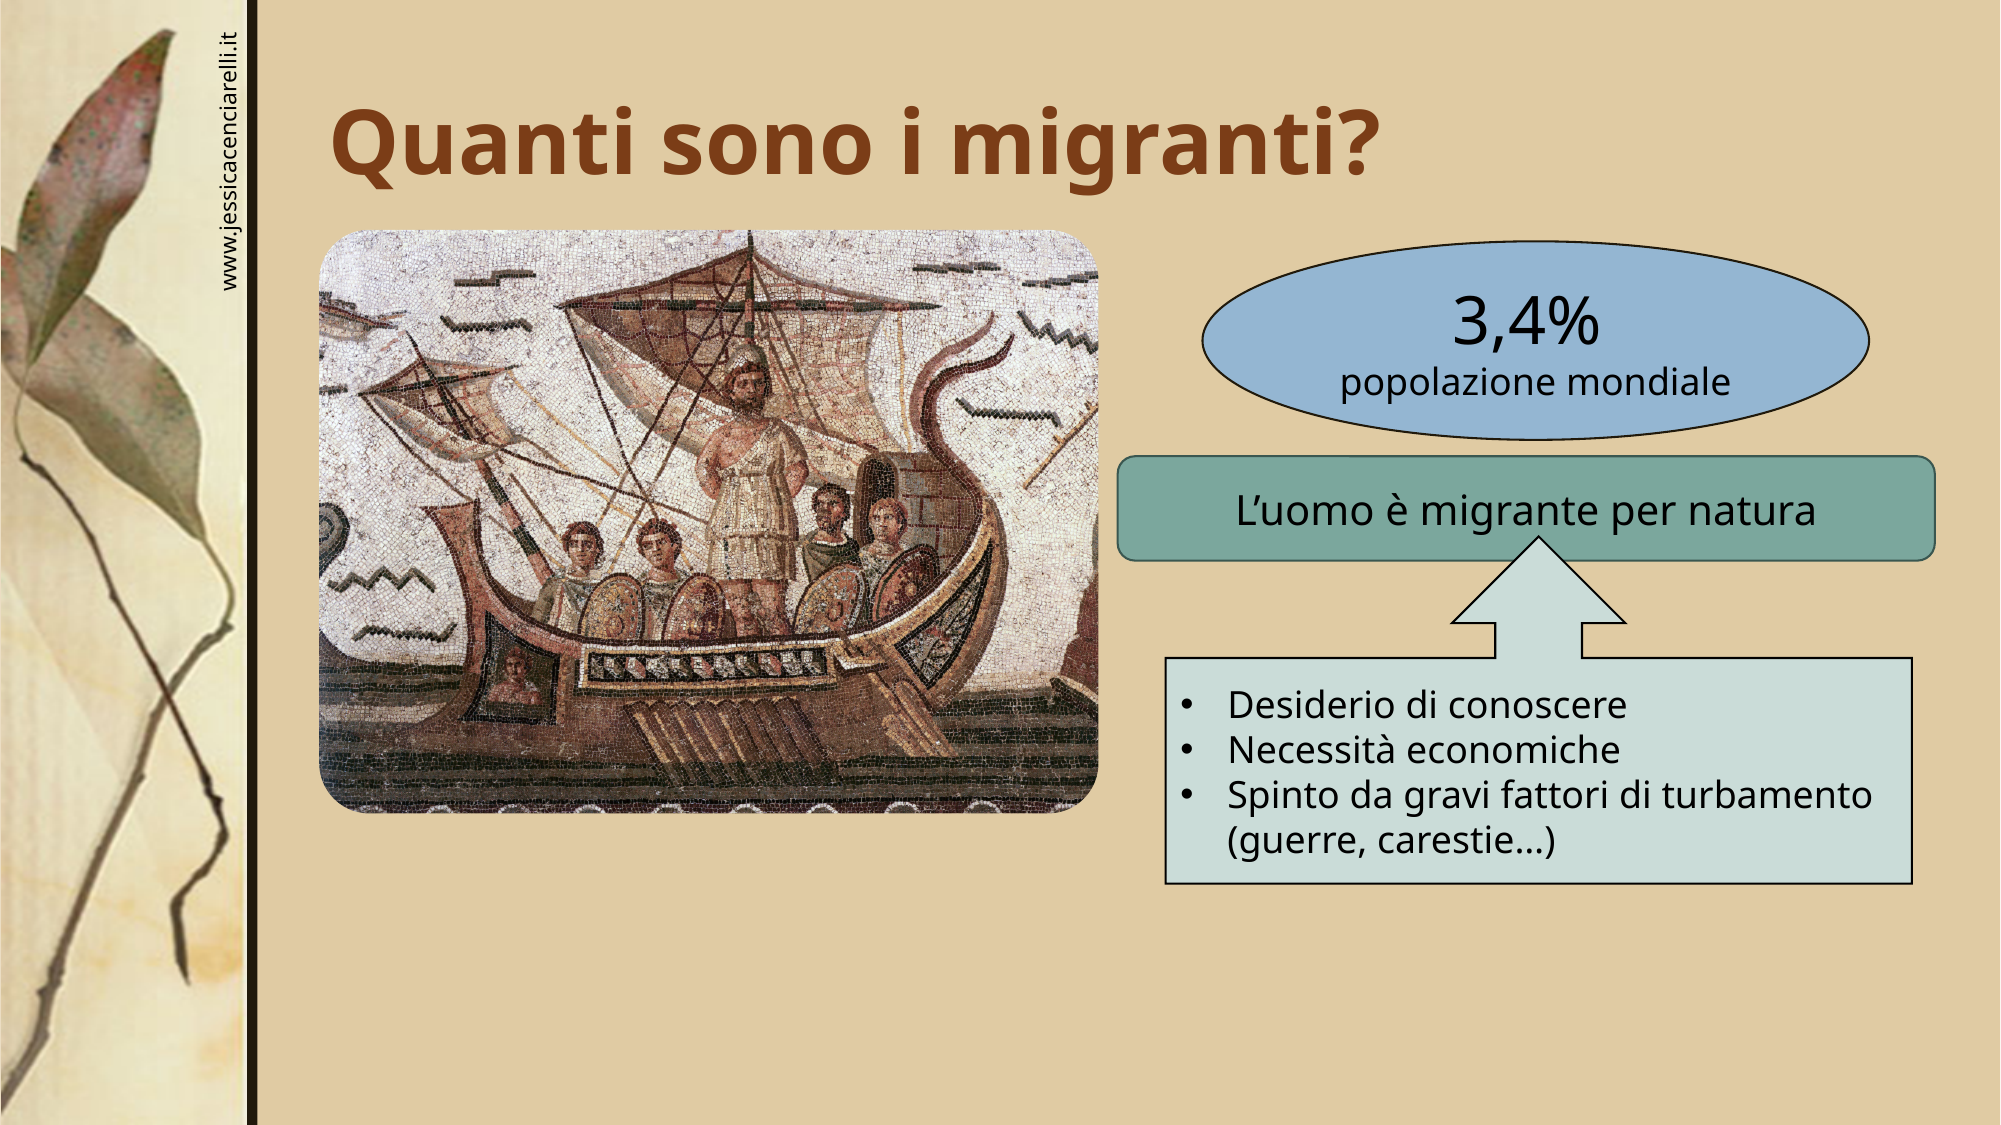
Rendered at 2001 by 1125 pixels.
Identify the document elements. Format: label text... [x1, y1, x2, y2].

text_box Desiderio di conoscere Necessità economiche Spinto da gravi fattori di turbamento (guerre, carestie…) [1164, 534, 1913, 885]
picture [1, 0, 247, 1125]
text_box 3,4% popolazione mondiale [1201, 240, 1871, 441]
title Quanti sono i migranti? [313, 45, 1954, 233]
text_box L’uomo è migrante per natura [1116, 455, 1936, 562]
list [319, 229, 1099, 814]
